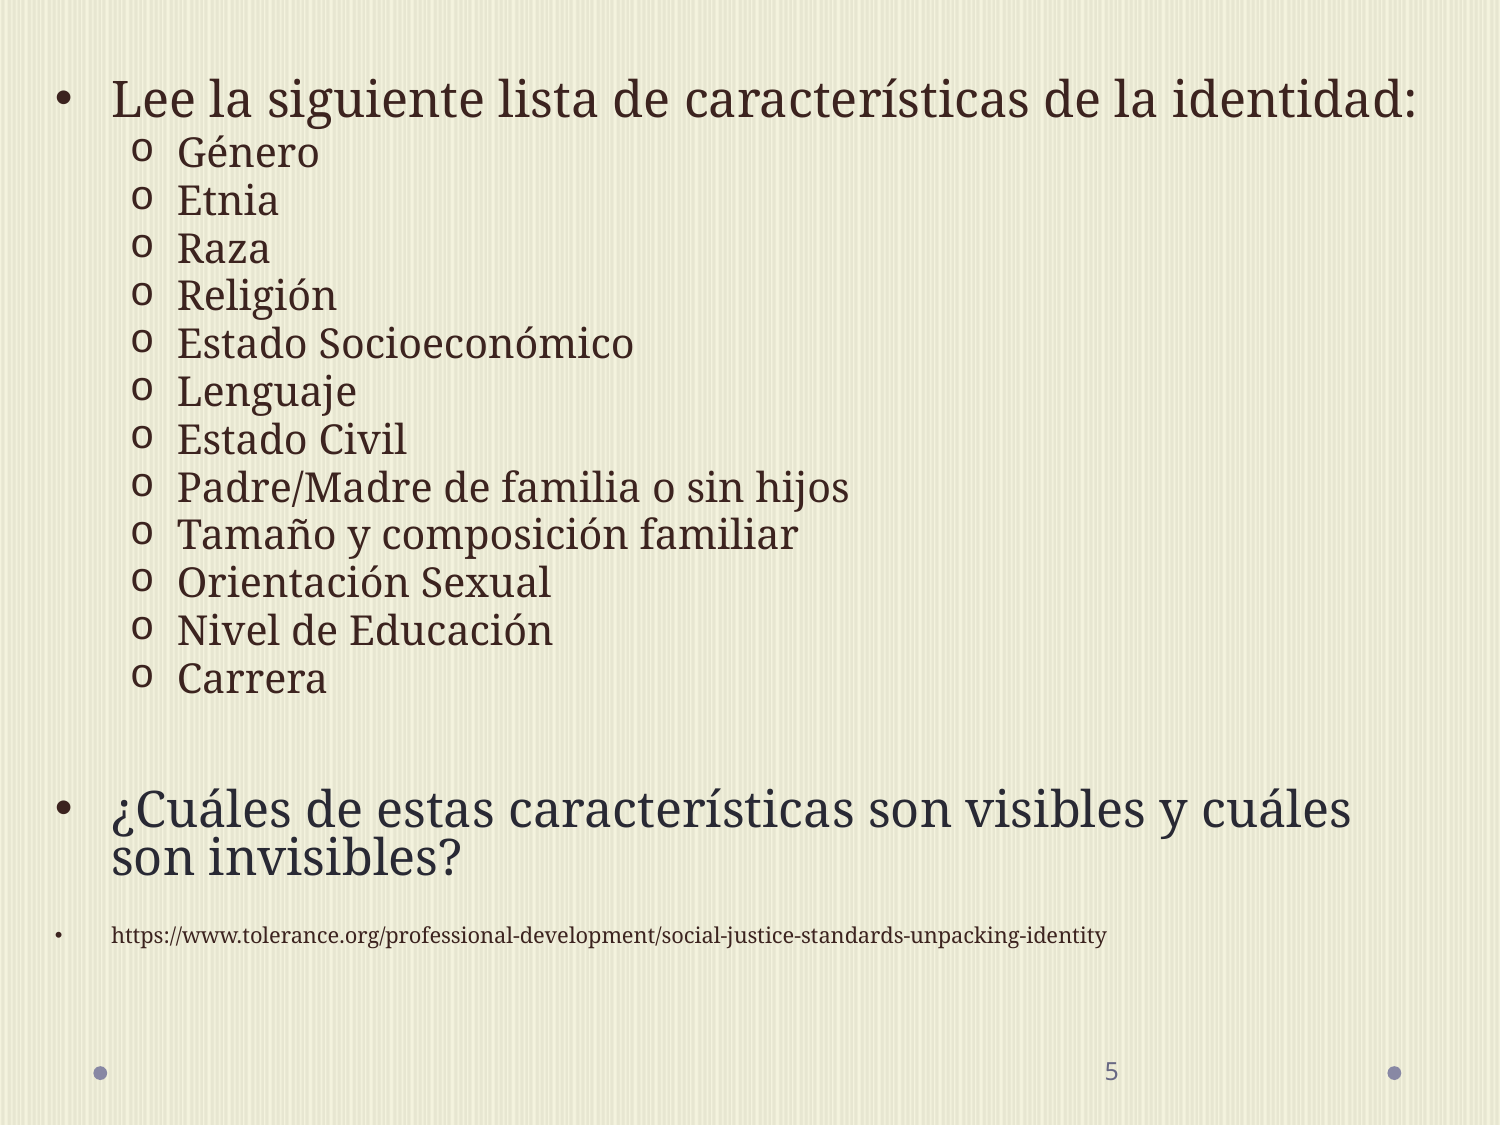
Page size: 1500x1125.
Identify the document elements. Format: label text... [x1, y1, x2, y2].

slide_number 5 [1100, 1042, 1450, 1103]
list Lee la siguiente lista de características de la identidad: Género Etnia Raza Religión Estado Socioeconómico Lenguaje Estado Civil Padre/Madre de familia o sin hijos Tamaño y composición familiar Orientación Sexual Nivel de Educación Carrera ¿Cuáles de estas características son visibles y cuáles son invisibles? https://www.tolerance.org/professional-development/social-justice-standards-unpacking-identity [39, 71, 1450, 1069]
picture [0, 0, 1500, 1125]
